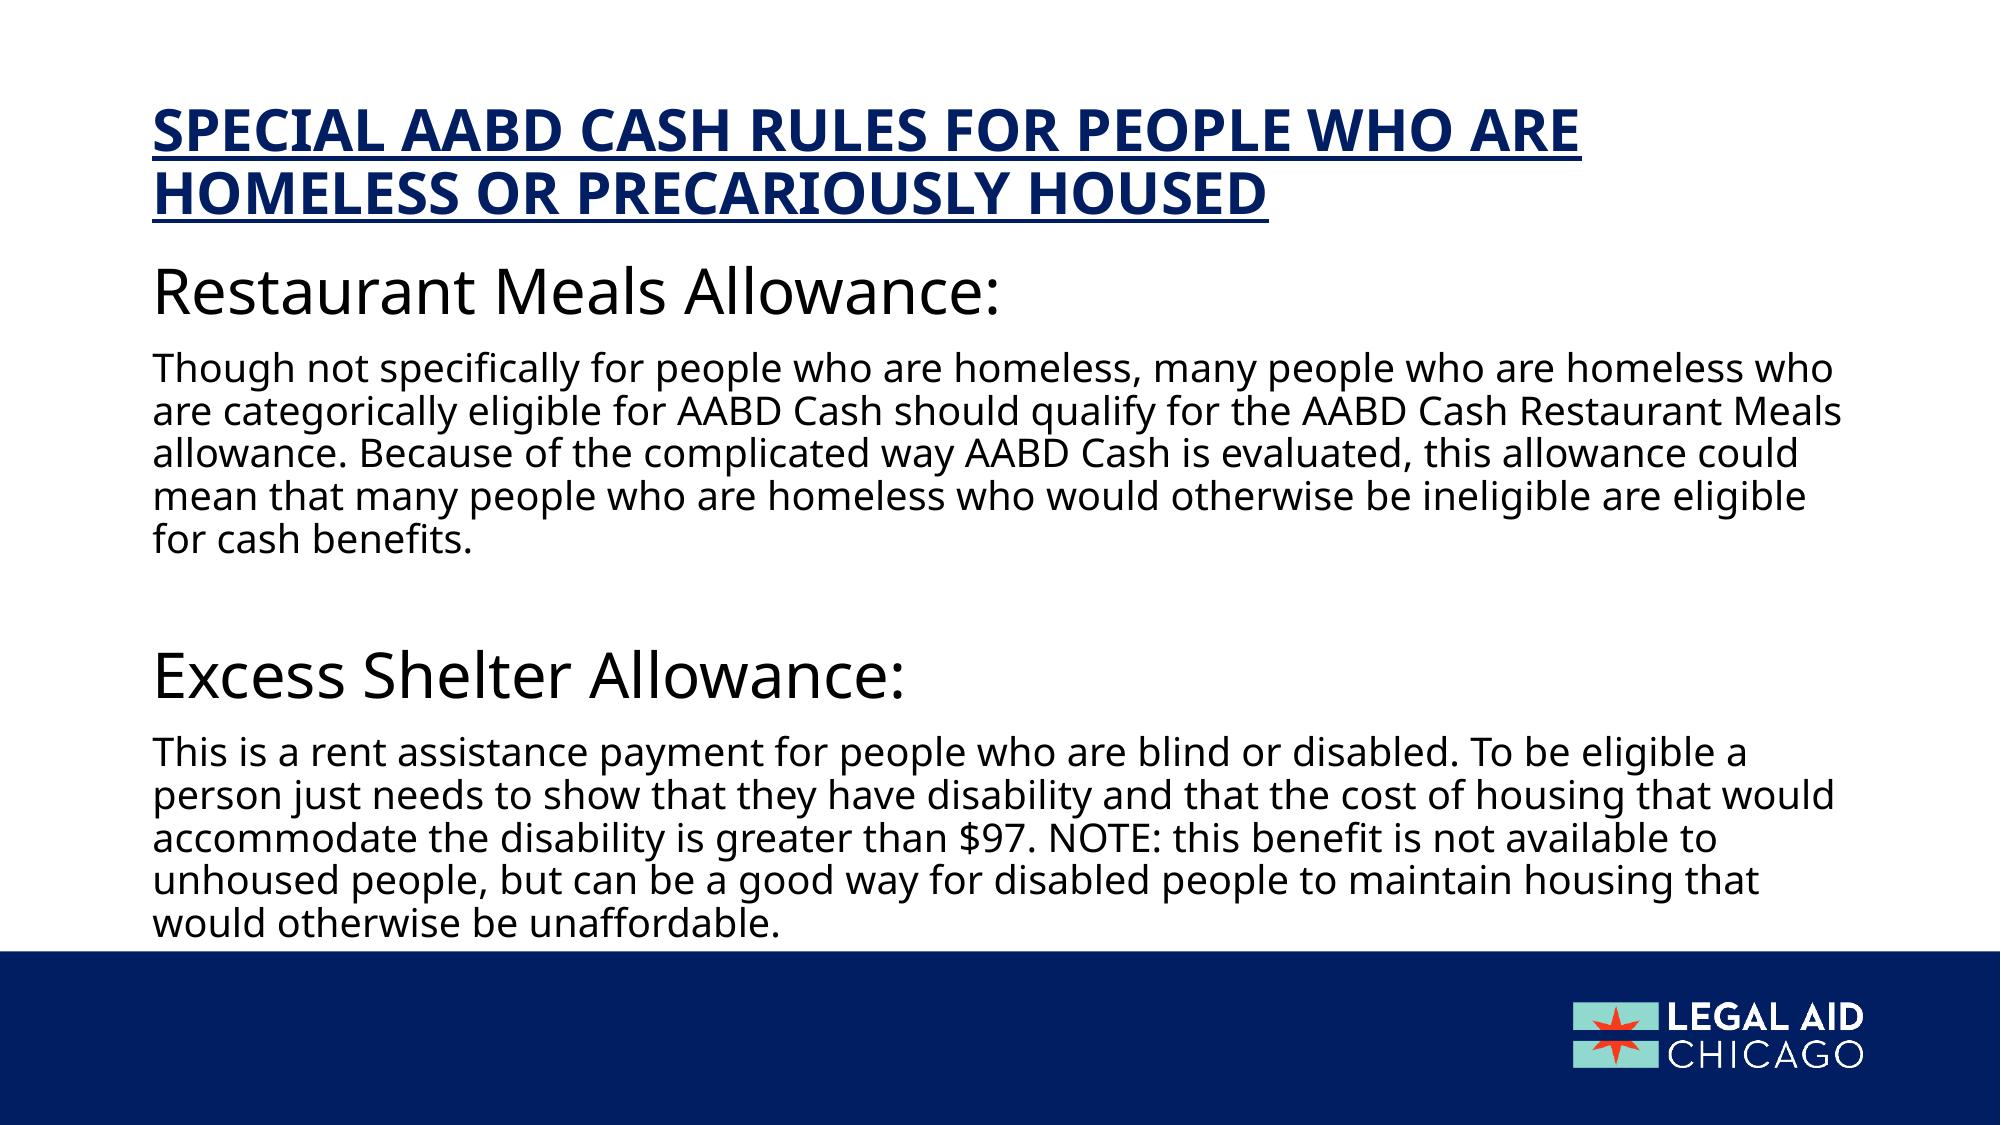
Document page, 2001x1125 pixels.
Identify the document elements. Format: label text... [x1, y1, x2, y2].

list Restaurant Meals Allowance: Though not specifically for people who are homeless, many people who are homeless who are categorically eligible for AABD Cash should qualify for the AABD Cash Restaurant Meals allowance. Because of the complicated way AABD Cash is evaluated, this allowance could mean that many people who are homeless who would otherwise be ineligible are eligible for cash benefits. Excess Shelter Allowance: This is a rent assistance payment for people who are blind or disabled. To be eligible a person just needs to show that they have disability and that the cost of housing that would accommodate the disability is greater than $97. NOTE: this benefit is not available to unhoused people, but can be a good way for disabled people to maintain housing that would otherwise be unaffordable. [137, 273, 1863, 957]
picture [1573, 1002, 1863, 1068]
title Special AABD Cash rules for people who are homeless OR PRECARIOUSLY HOUSED [137, 56, 1903, 273]
